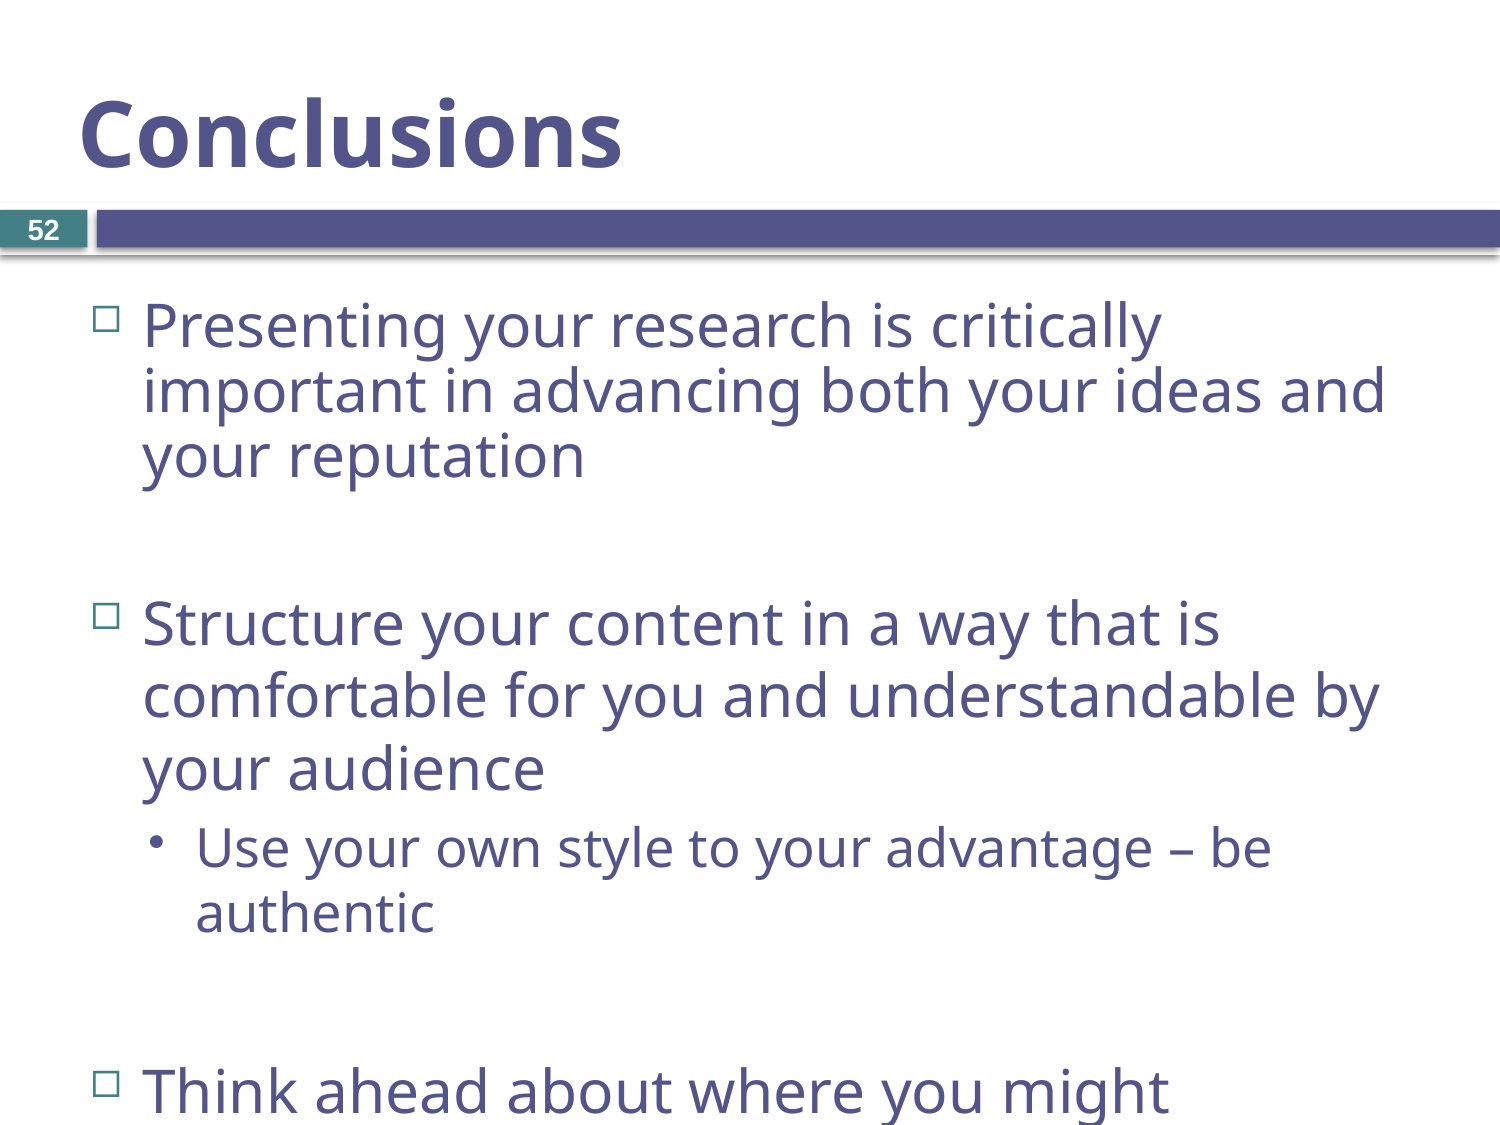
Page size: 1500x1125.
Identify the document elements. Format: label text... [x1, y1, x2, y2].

list Presenting your research is critically important in advancing both your ideas and your reputation Structure your content in a way that is comfortable for you and understandable by your audience Use your own style to your advantage – be authentic Think ahead about where you might encounter difficulties and figure out ways to overcome it [74, 287, 1426, 894]
title Conclusions [62, 37, 1500, 226]
slide_number 52 [0, 208, 88, 249]
